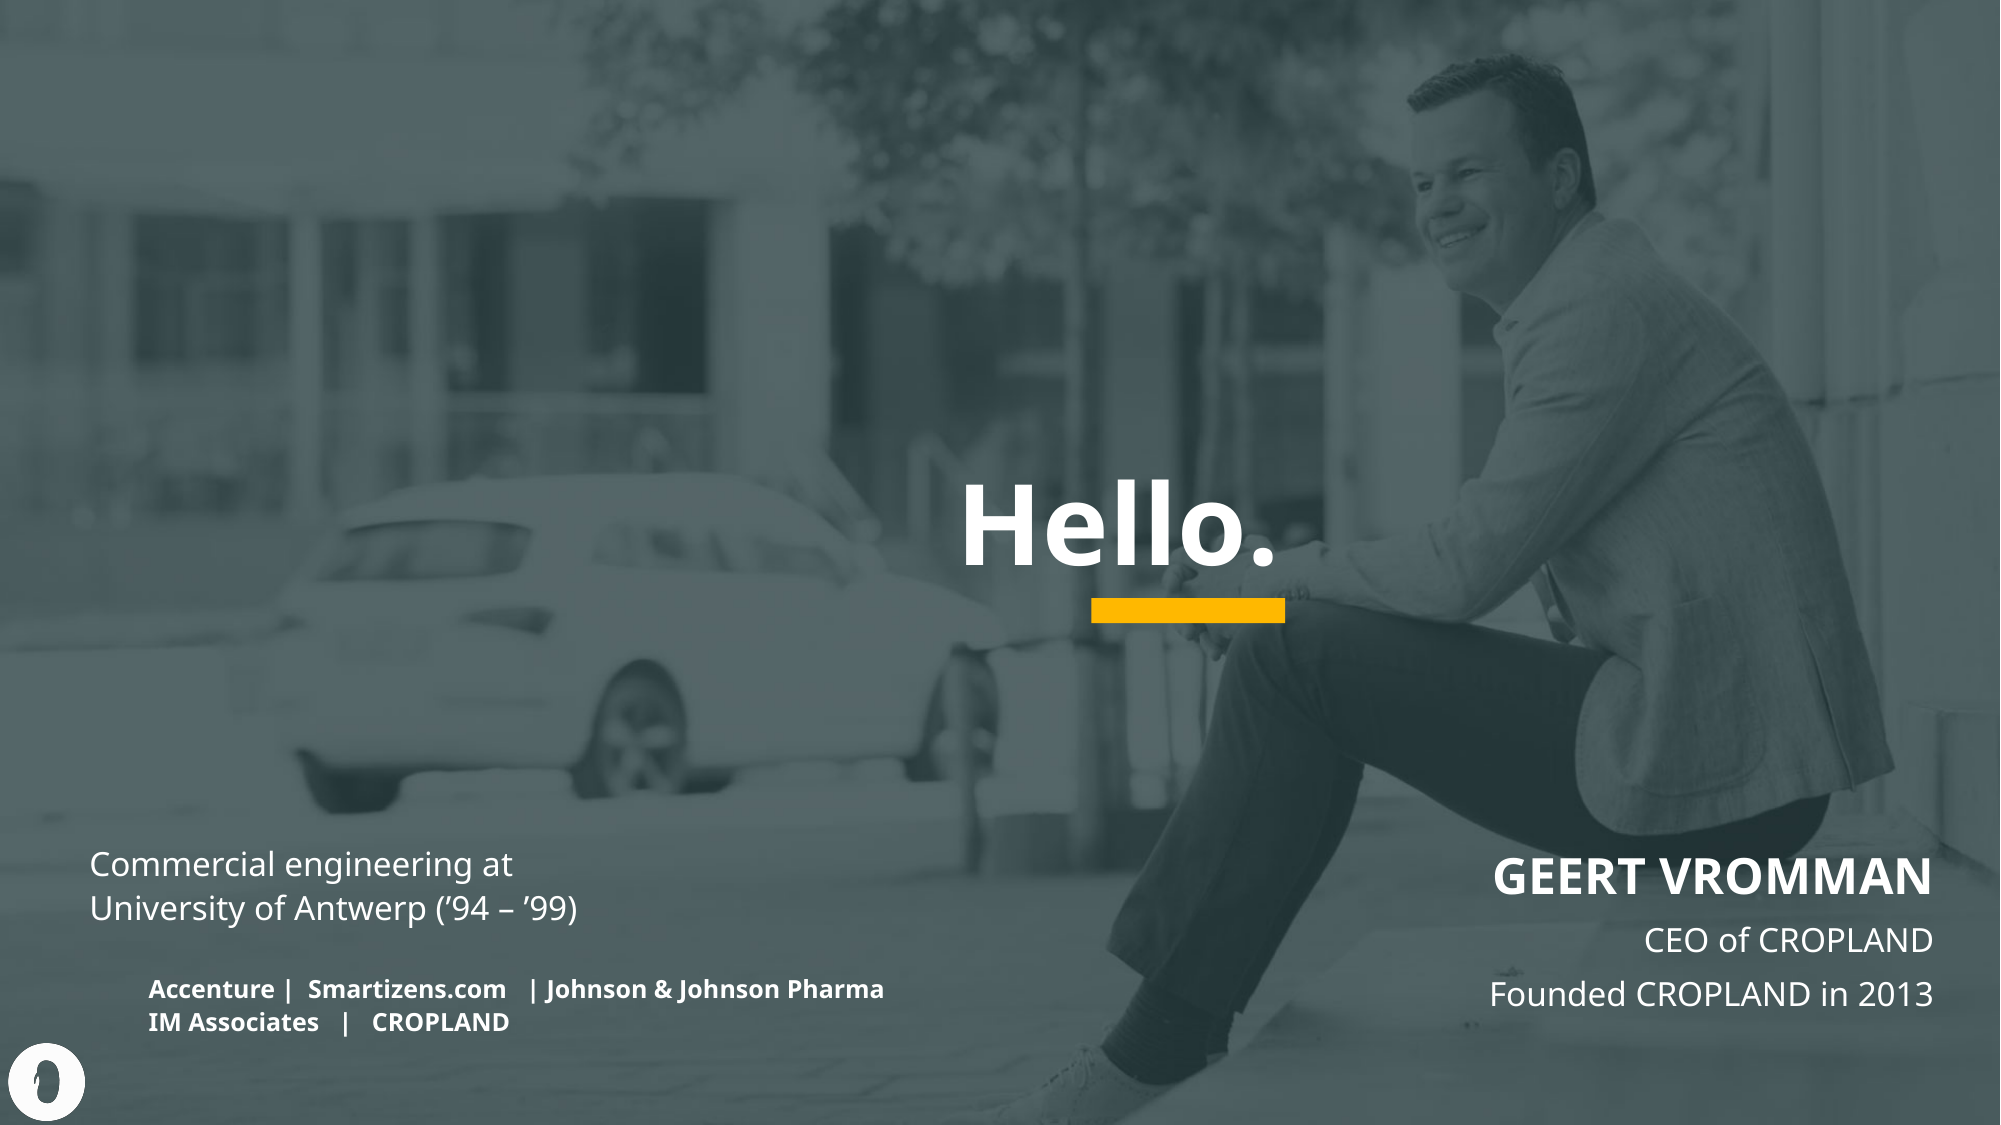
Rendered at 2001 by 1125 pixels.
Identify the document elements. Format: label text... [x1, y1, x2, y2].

picture [0, 0, 2000, 1125]
list GEERT VROMMAN CEO of CROPLAND Founded CROPLAND in 2013 [1053, 831, 1950, 1019]
list Commercial engineering at University of Antwerp (’94 – ’99) Accenture | Smartizens.com | Johnson & Johnson Pharma IM Associates | CROPLAND [74, 832, 1036, 1044]
title Hello. [663, 445, 1286, 595]
